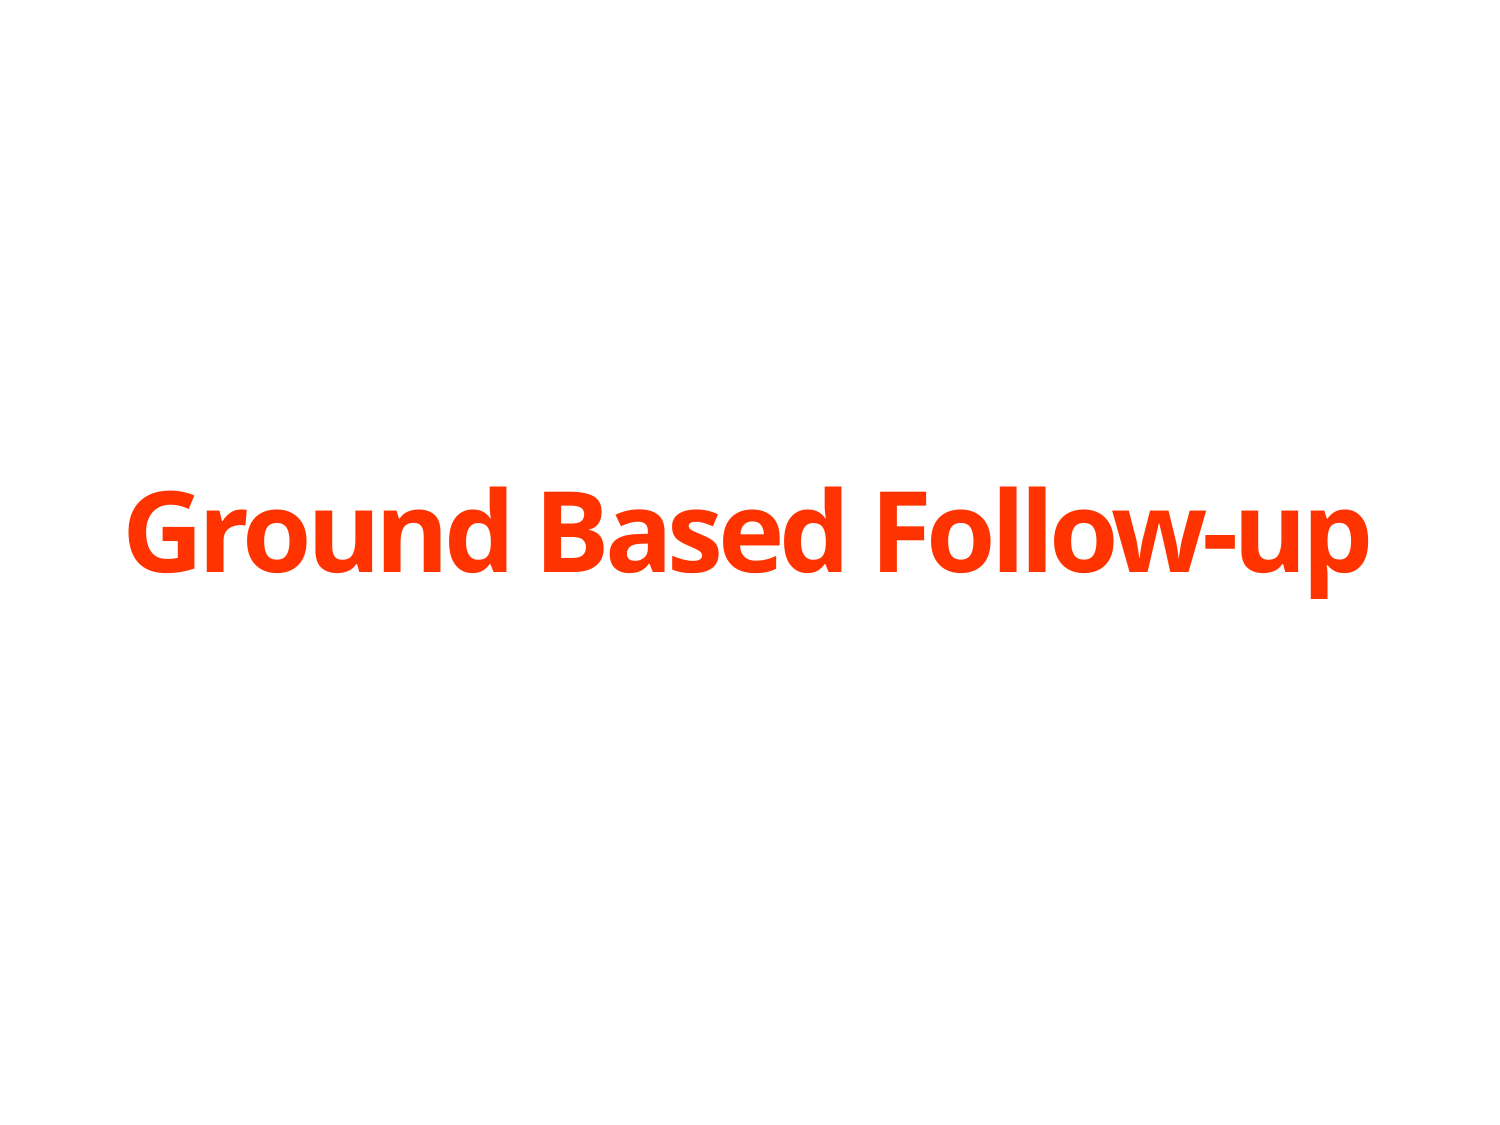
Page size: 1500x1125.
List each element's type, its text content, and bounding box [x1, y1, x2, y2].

title Ground Based Follow-up [50, 362, 1447, 811]
